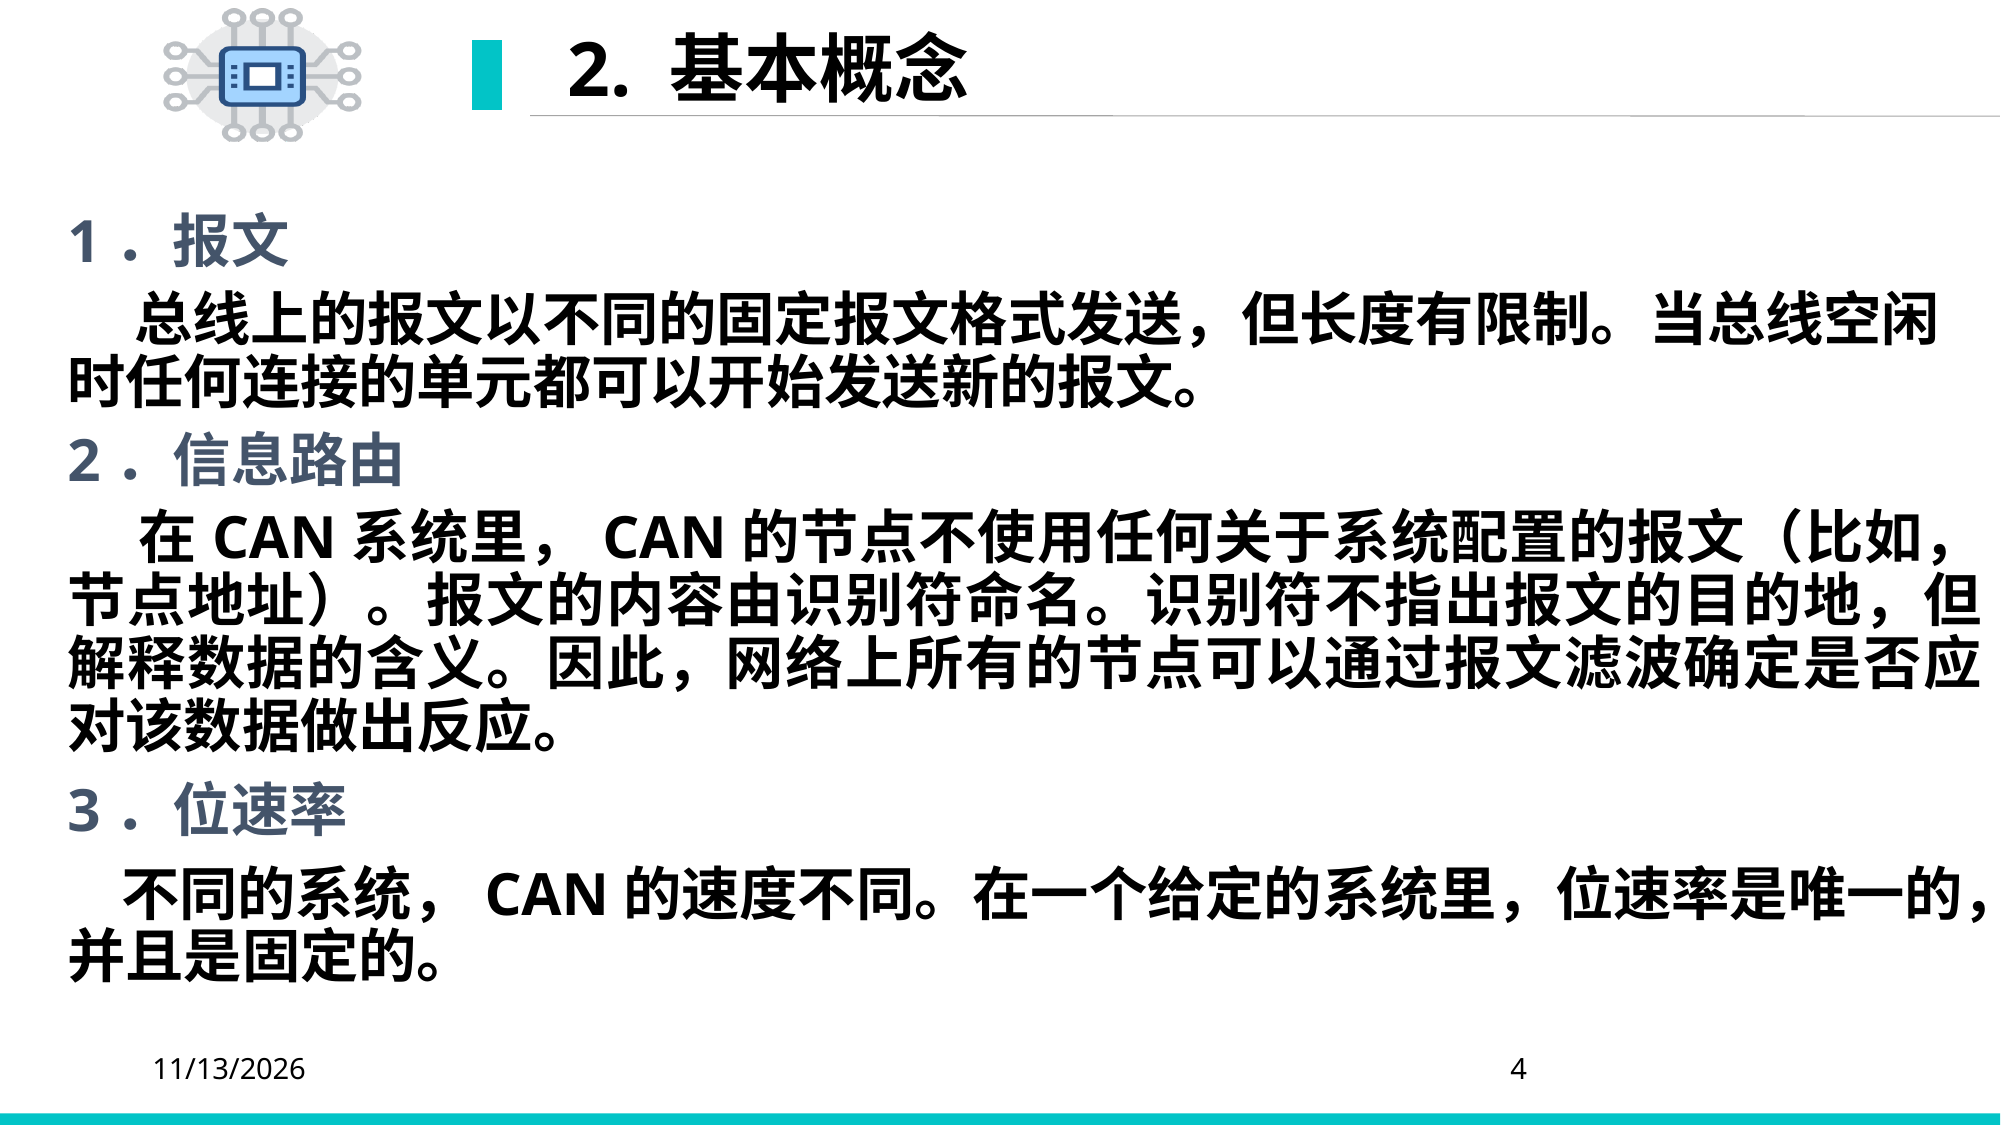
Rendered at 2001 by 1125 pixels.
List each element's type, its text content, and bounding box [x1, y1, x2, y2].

title 2. 基本概念 [552, 19, 1901, 125]
list 1．报文 总线上的报文以不同的固定报文格式发送，但长度有限制。当总线空闲时任何连接的单元都可以开始发送新的报文。 2．信息路由 在CAN系统里，CAN的节点不使用任何关于系统配置的报文（比如，节点地址）。报文的内容由识别符命名。识别符不指出报文的目的地，但解释数据的含义。因此，网络上所有的节点可以通过报文滤波确定是否应对该数据做出反应。 3．位速率 不同的系统，CAN的速度不同。在一个给定的系统里，位速率是唯一的，并且是固定的。 [52, 205, 1998, 1009]
picture [162, 0, 364, 151]
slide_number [137, 1042, 588, 1103]
slide_number 4 [1495, 1042, 1946, 1103]
